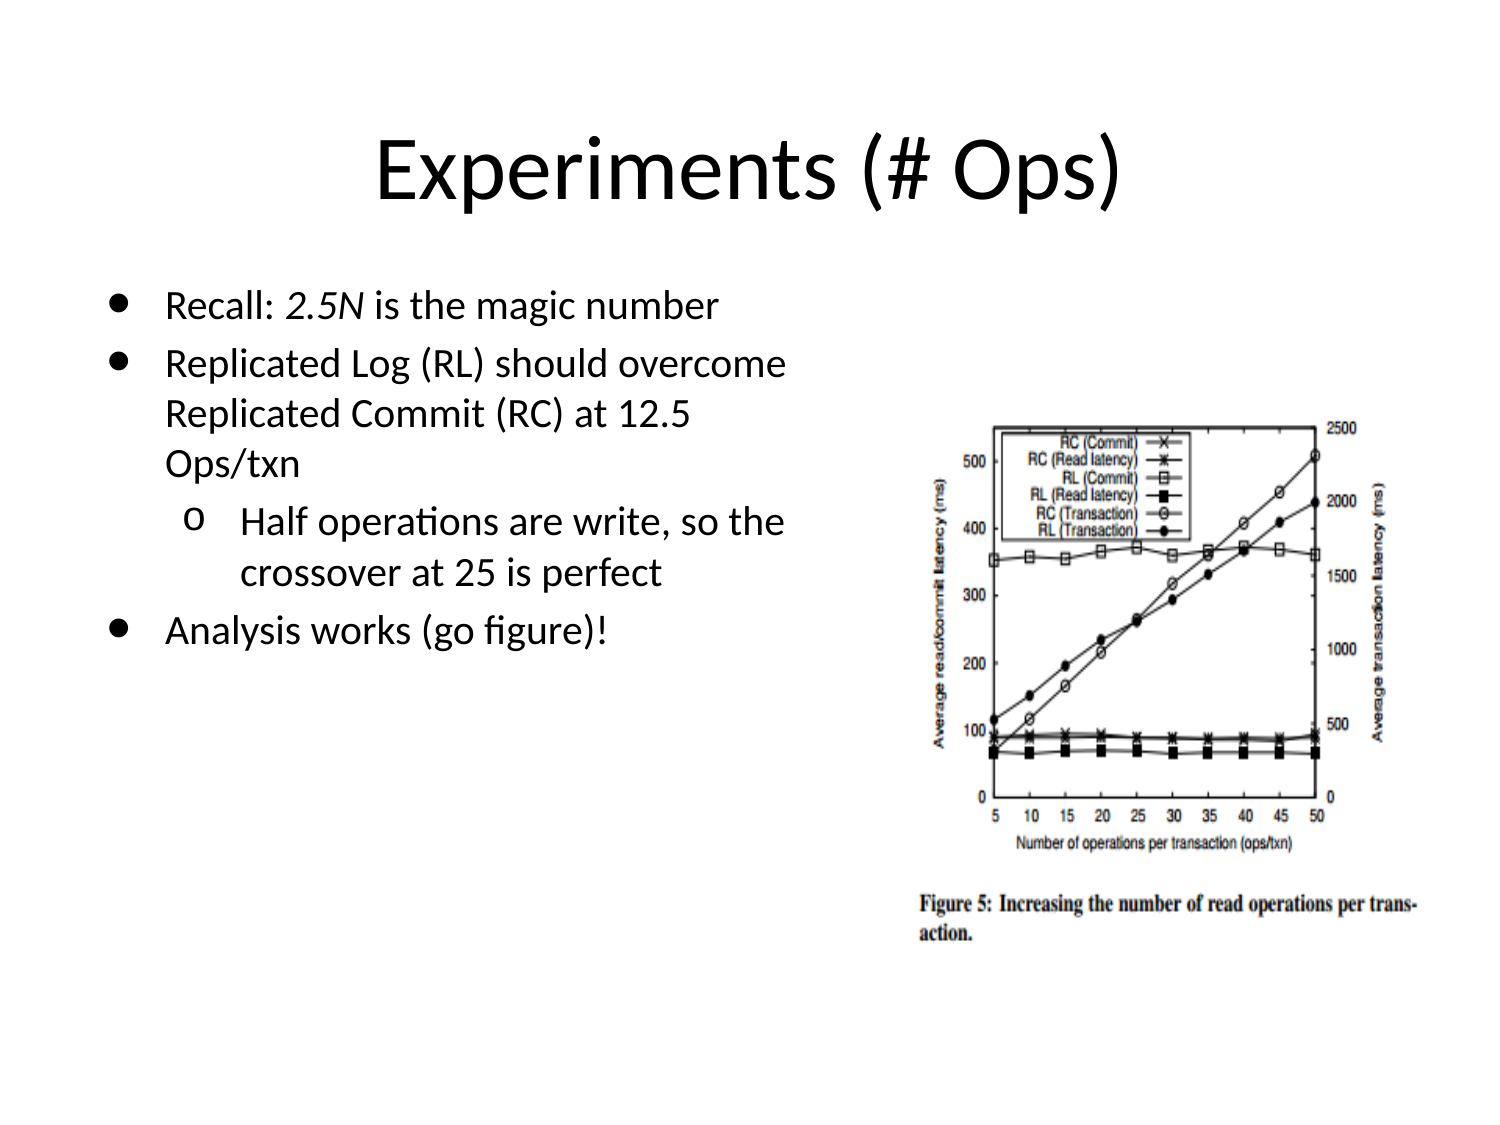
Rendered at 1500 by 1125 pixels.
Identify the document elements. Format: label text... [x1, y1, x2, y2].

title Experiments (# Ops) [75, 45, 1425, 233]
list Recall: 2.5N is the magic number Replicated Log (RL) should overcome Replicated Commit (RC) at 12.5 Ops/txn Half operations are write, so the crossover at 25 is perfect Analysis works (go figure)! [75, 262, 848, 1078]
picture [888, 373, 1426, 966]
